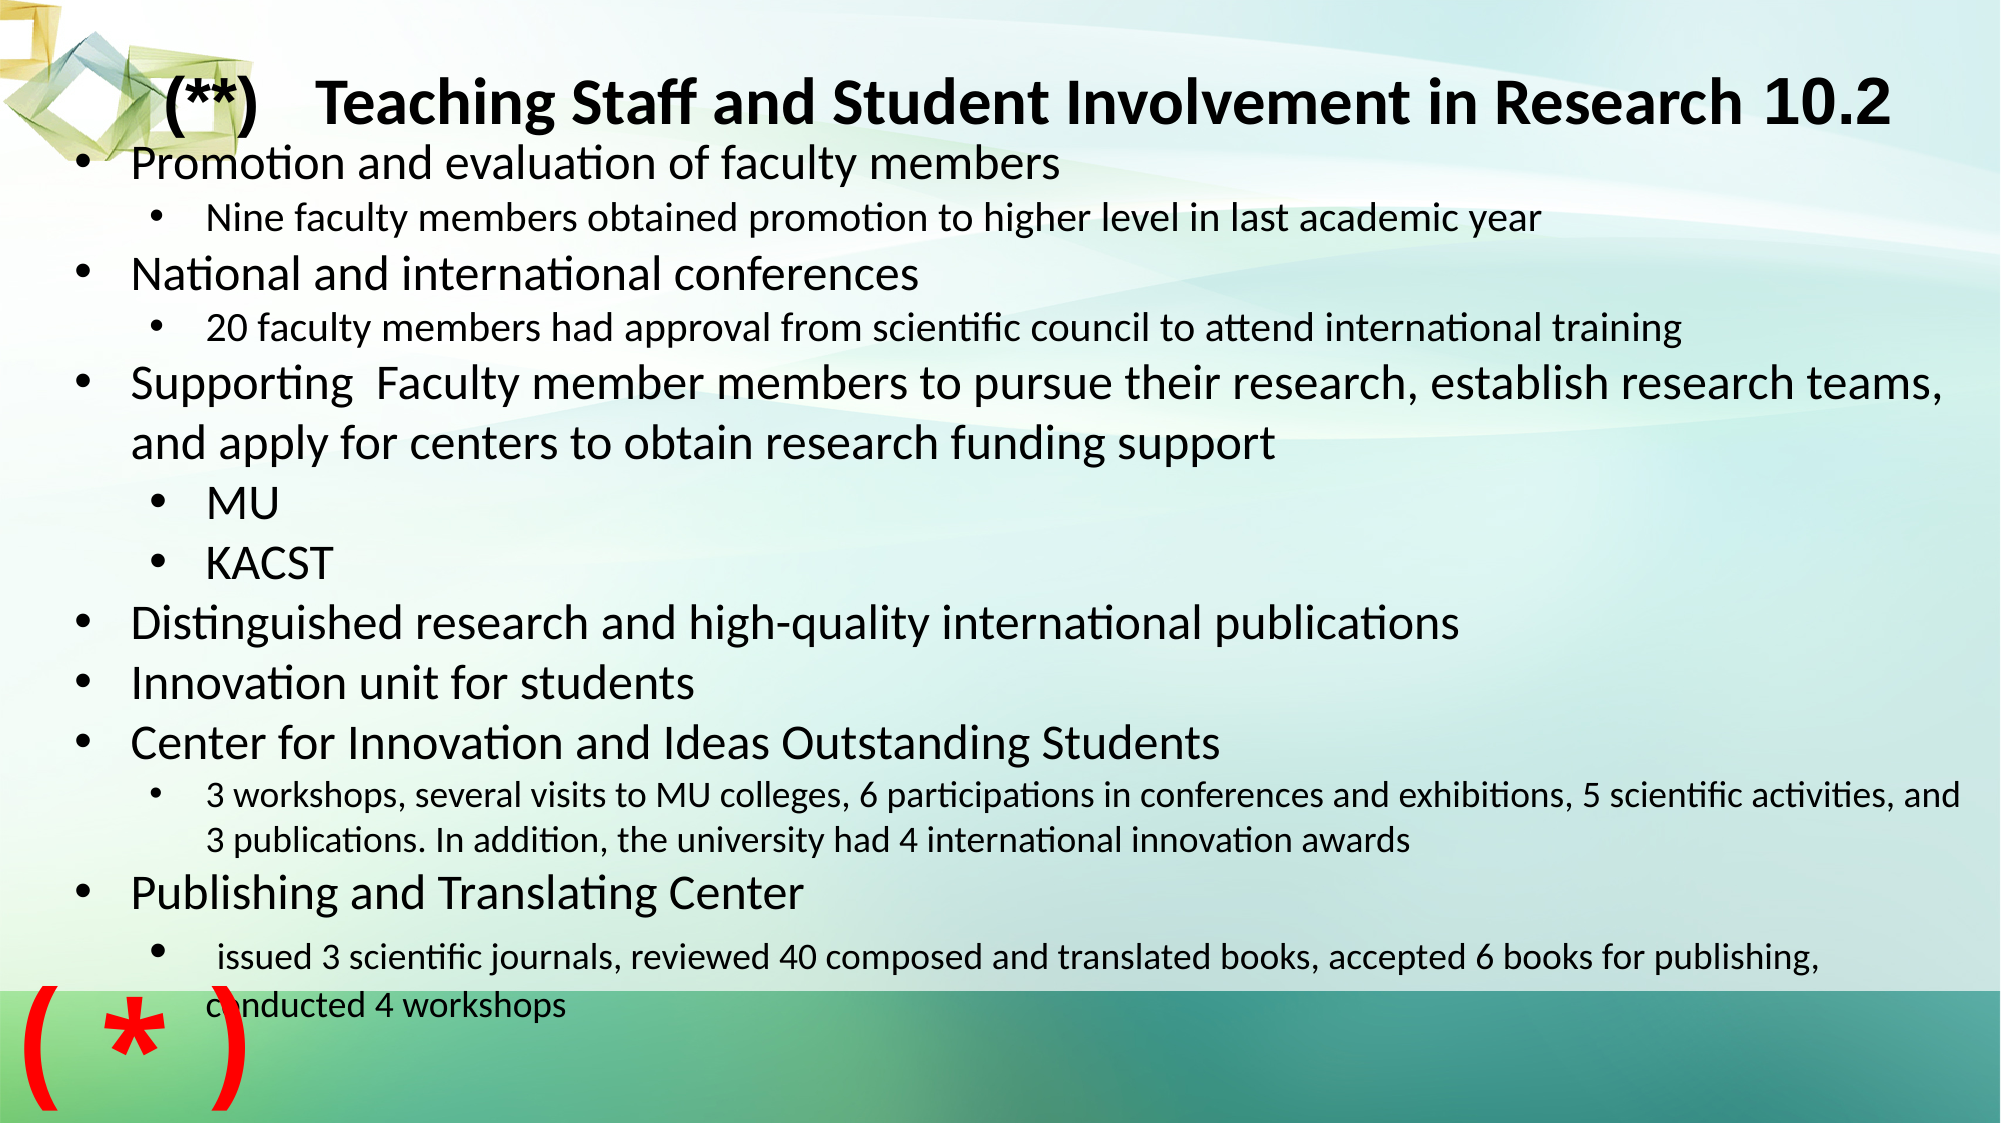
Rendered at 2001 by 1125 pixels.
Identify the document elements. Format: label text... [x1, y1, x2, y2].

text_box Promotion and evaluation of faculty members Nine faculty members obtained promotion to higher level in last academic year National and international conferences 20 faculty members had approval from scientific council to attend international training Supporting Faculty member members to pursue their research, establish research teams, and apply for centers to obtain research funding support MU KACST Distinguished research and high-quality international publications Innovation unit for students Center for Innovation and Ideas Outstanding Students 3 workshops, several visits to MU colleges, 6 participations in conferences and exhibitions, 5 scientific activities, and 3 publications. In addition, the university had 4 international innovation awards Publishing and Translating Center issued 3 scientific journals, reviewed 40 composed and translated books, accepted 6 books for publishing, conducted 4 workshops [59, 122, 2000, 1125]
text_box 10.2 Teaching Staff and Student Involvement in Research (**) [148, 44, 1911, 122]
picture [0, 0, 2001, 1125]
text_box ( * ) [1, 958, 269, 1124]
